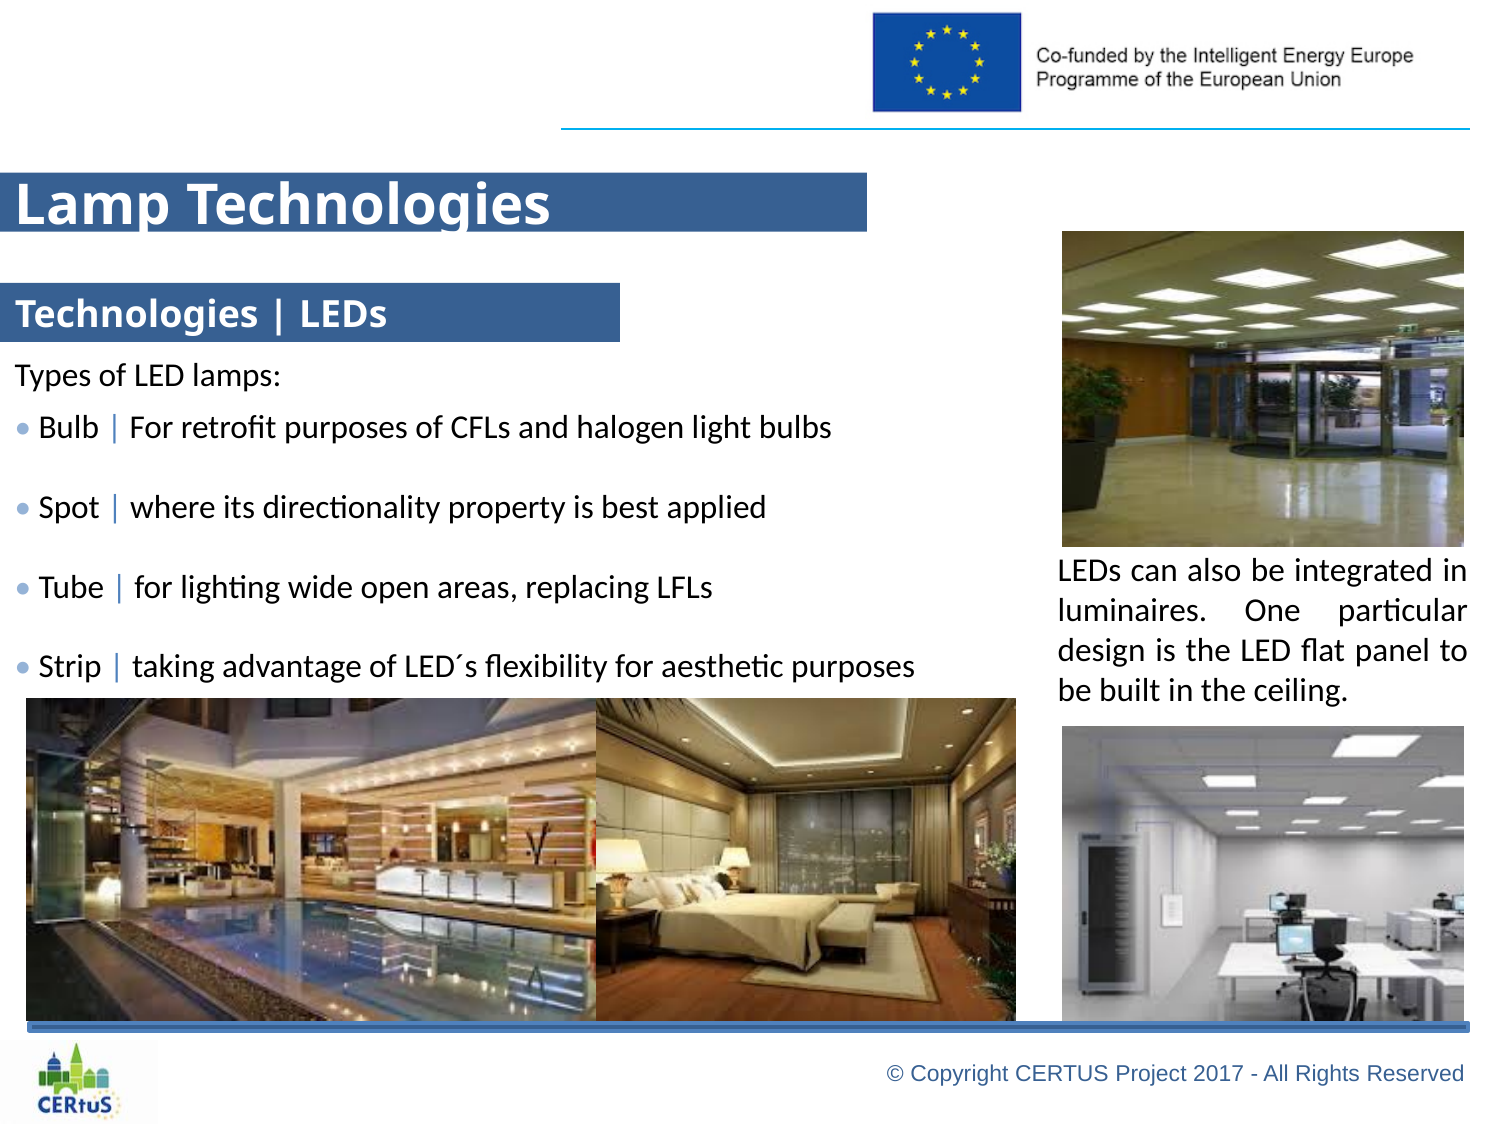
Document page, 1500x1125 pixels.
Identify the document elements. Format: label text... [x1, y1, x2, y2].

text_box LEDs can also be integrated in luminaires. One particular design is the LED flat panel to be built in the ceiling. [1043, 541, 1484, 716]
picture [1061, 725, 1464, 1024]
text_box [1457, 1021, 1470, 1033]
picture [26, 698, 1016, 1022]
picture [865, 3, 1433, 122]
text_box [27, 1021, 1066, 1033]
text_box Types of LED lamps: • Bulb | For retrofit purposes of CFLs and halogen light bulbs • Spot | where its directionality property is best applied • Tube | for lighting wide open areas, replacing LFLs • Strip | taking advantage of LED´s flexibility for aesthetic purposes [0, 345, 1016, 692]
text_box Technologies | LEDs [0, 281, 622, 344]
picture [1061, 231, 1464, 547]
text_box © Copyright CERTUS Project 2017 - All Rights Reserved [844, 1051, 1480, 1094]
picture [0, 1040, 159, 1124]
text_box Lamp Technologies [0, 171, 869, 234]
